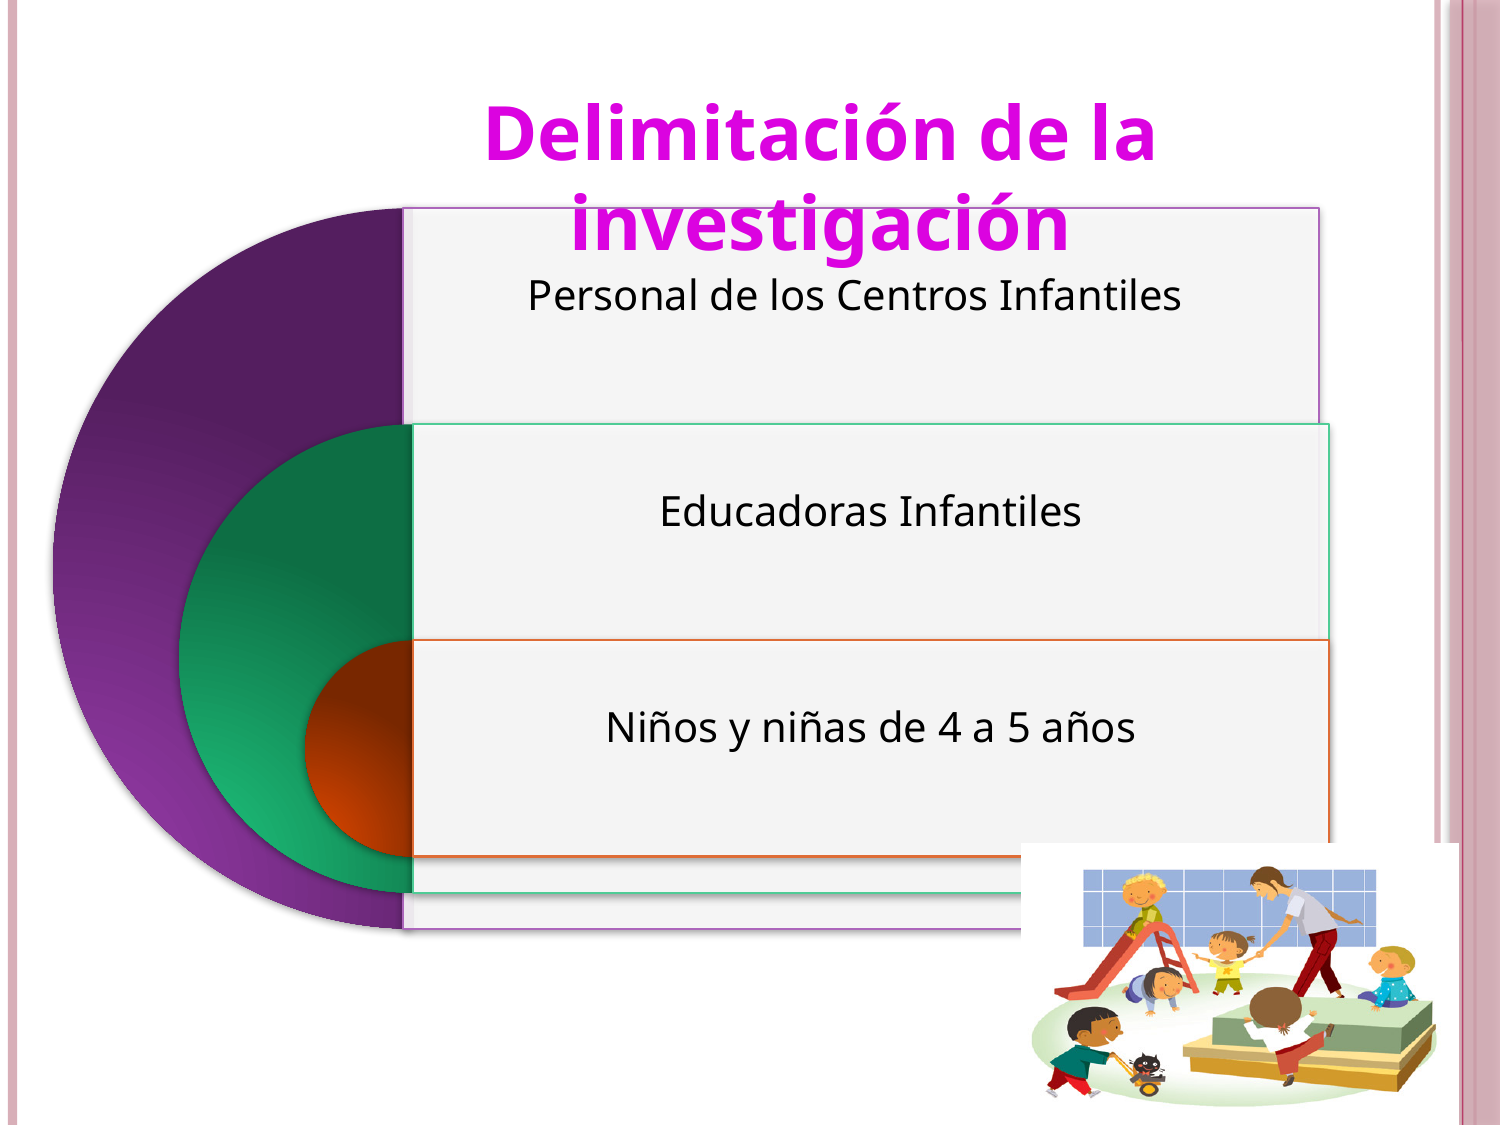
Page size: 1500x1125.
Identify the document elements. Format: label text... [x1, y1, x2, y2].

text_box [52, 207, 1330, 930]
text_box Delimitación de la investigación [360, 78, 1282, 204]
picture [1021, 842, 1460, 1125]
